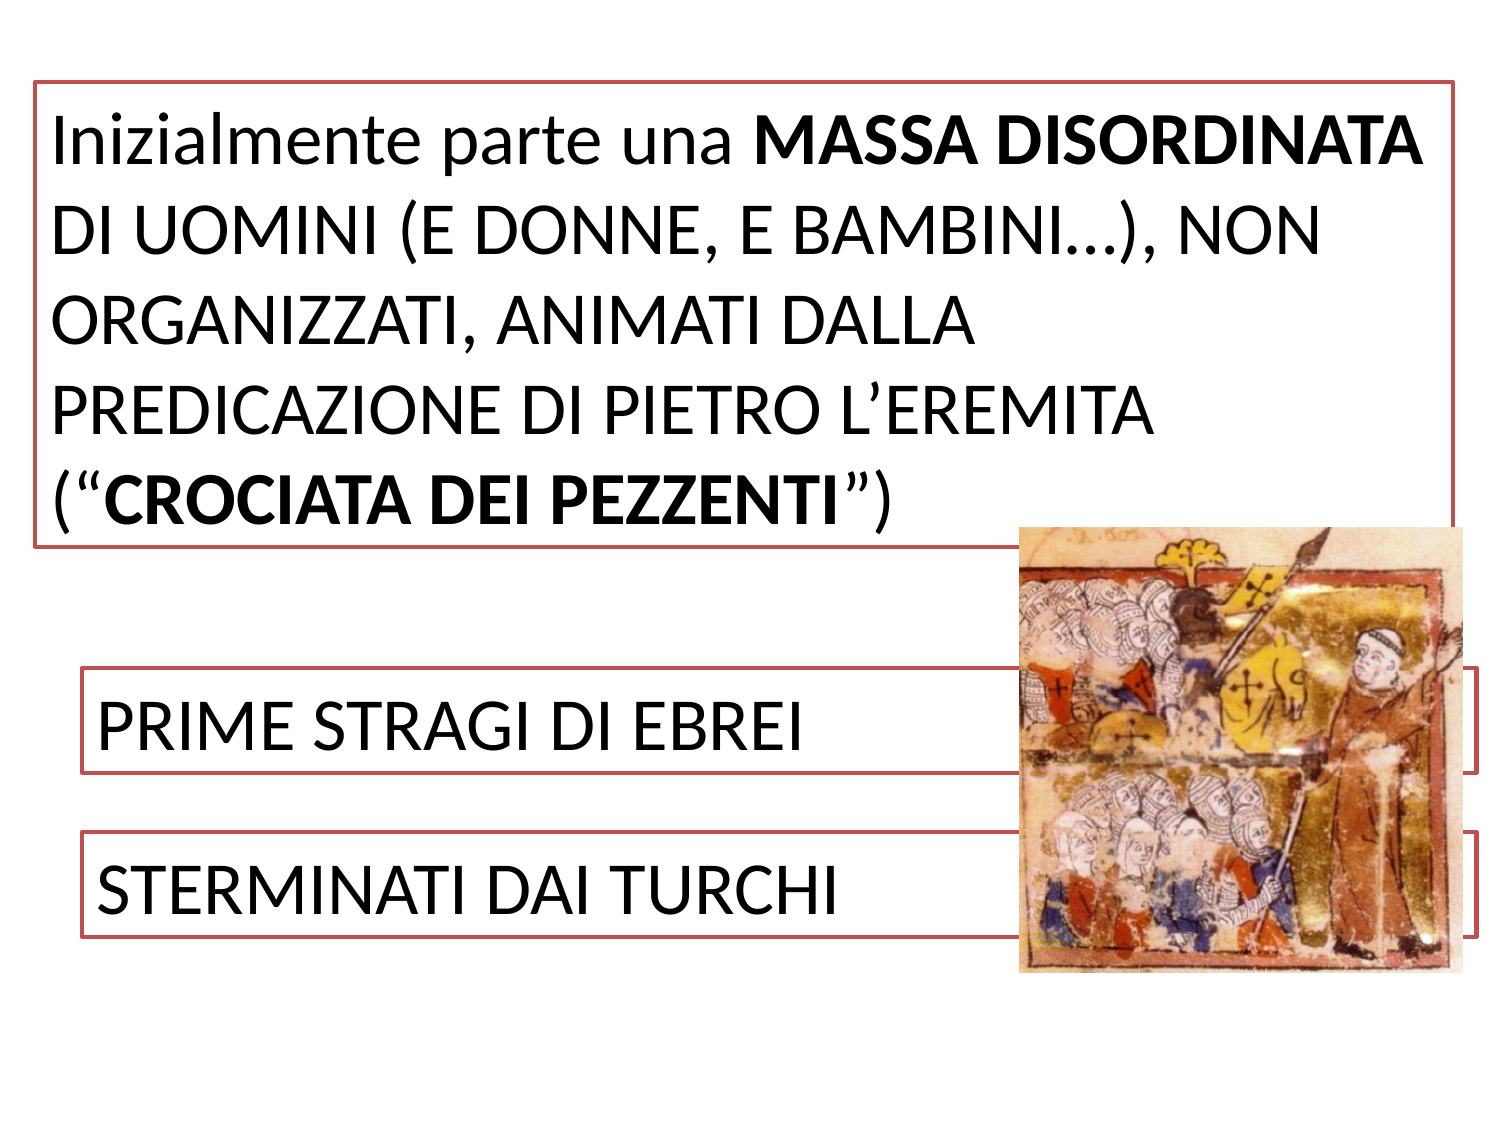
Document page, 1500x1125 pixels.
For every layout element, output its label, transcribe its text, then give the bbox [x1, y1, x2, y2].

text_box STERMINATI DAI TURCHI [1468, 830, 1479, 939]
picture [1019, 527, 1463, 973]
text_box PRIME STRAGI DI EBREI [80, 666, 1014, 775]
text_box Inizialmente parte una MASSA DISORDINATA DI UOMINI (E DONNE, E BAMBINI…), NON ORGANIZZATI, ANIMATI DALLA PREDICAZIONE DI PIETRO L’EREMITA (“CROCIATA DEI PEZZENTI”) [33, 80, 1455, 549]
text_box PRIME STRAGI DI EBREI [1468, 666, 1479, 775]
text_box STERMINATI DAI TURCHI [80, 830, 1014, 939]
